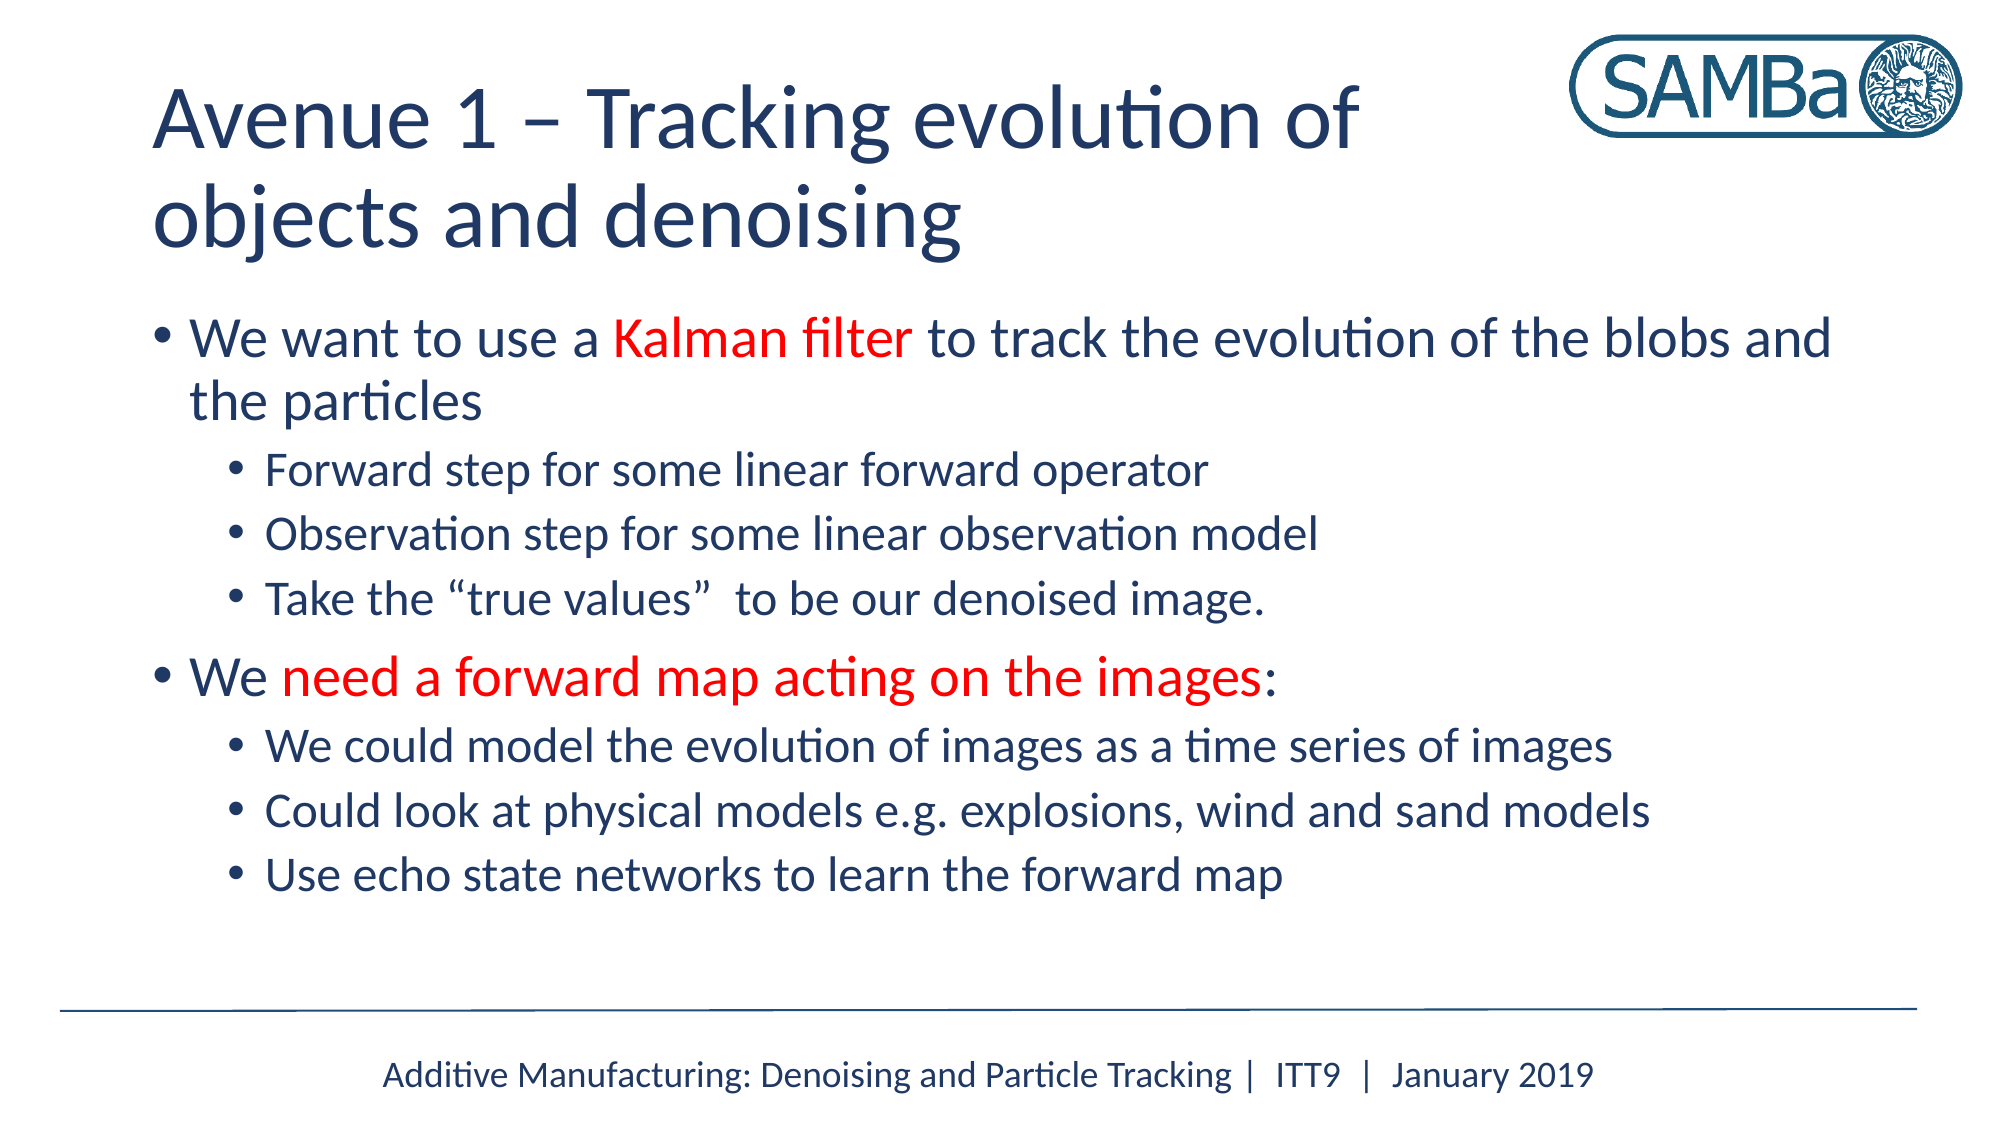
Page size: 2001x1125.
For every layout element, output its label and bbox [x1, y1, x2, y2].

text_box [59, 21, 1975, 1104]
